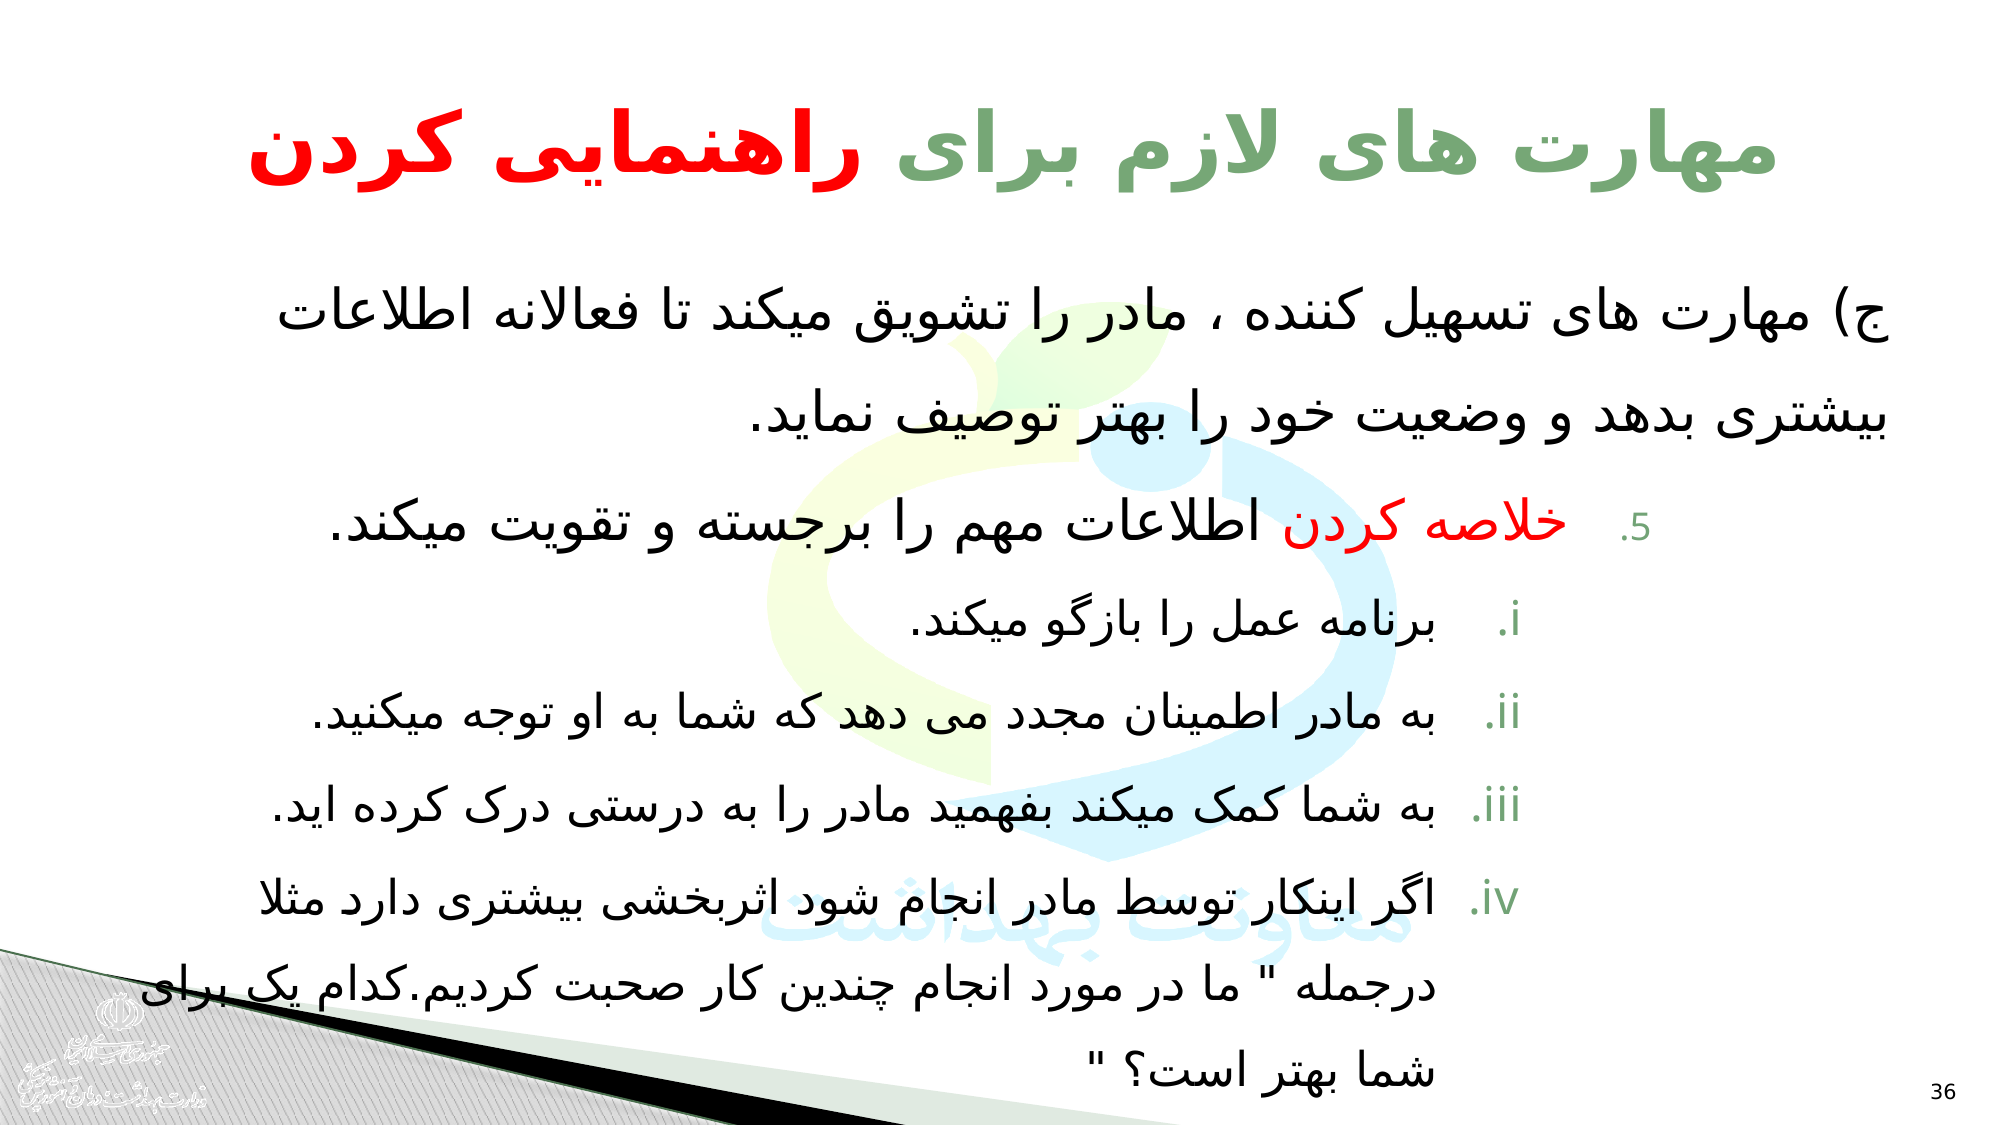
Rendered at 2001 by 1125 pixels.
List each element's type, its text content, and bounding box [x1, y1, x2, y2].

slide_number 36 [1891, 1051, 1972, 1112]
title مهارت های لازم برای راهنمایی کردن [99, 45, 1900, 233]
list ج) مهارت های تسهیل کننده ، مادر را تشویق میکند تا فعالانه اطلاعات بیشتری بدهد و وضعیت خود را بهتر توصیف نماید. خلاصه کردن اطلاعات مهم را برجسته و تقویت میکند. برنامه عمل را بازگو میکند. به مادر اطمینان مجدد می دهد که شما به او توجه میکنید. به شما کمک میکند بفهمید مادر را به درستی درک کرده اید. اگر اینکار توسط مادر انجام شود اثربخشی بیشتری دارد مثلا درجمله " ما در مورد انجام چندین کار صحبت کردیم.کدام یک برای شما بهتر است؟ " [123, 232, 1924, 975]
